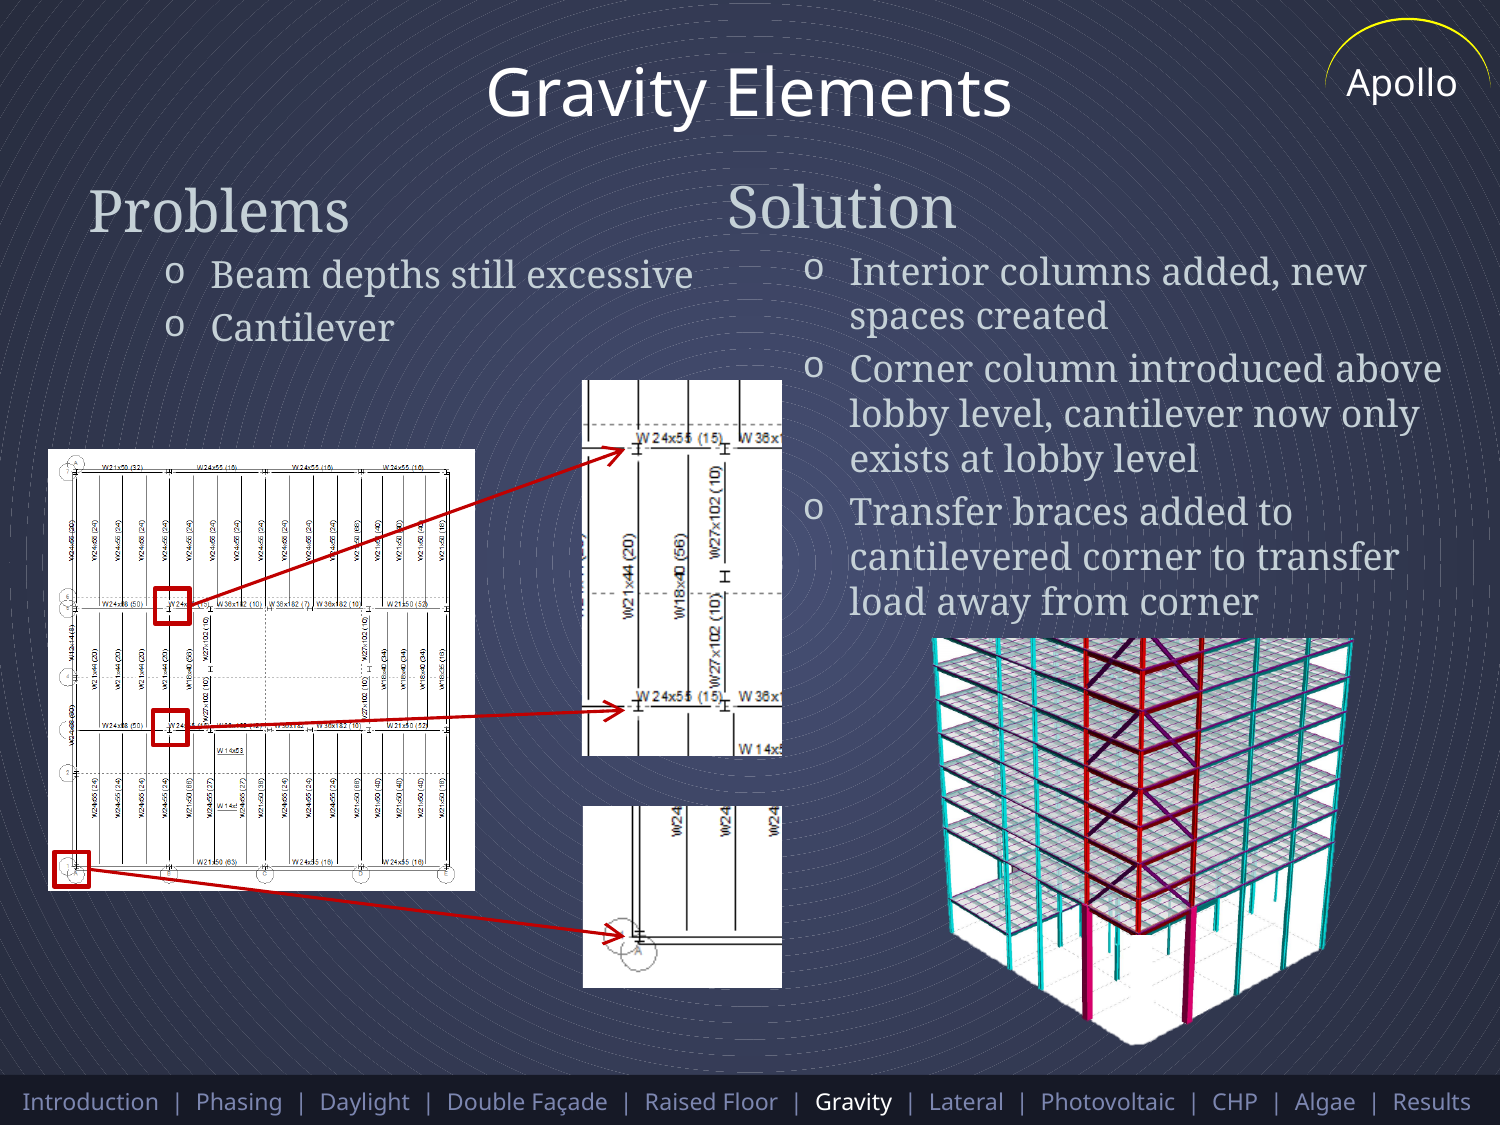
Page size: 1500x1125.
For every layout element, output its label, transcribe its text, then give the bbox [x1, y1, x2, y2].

text_box Solution Interior columns added, new spaces created Corner column introduced above lobby level, cantilever now only exists at lobby level Transfer braces added to cantilevered corner to transfer load away from corner [712, 162, 1463, 638]
picture [48, 449, 476, 891]
picture [582, 805, 782, 988]
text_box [1249, 0, 1500, 88]
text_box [88, 869, 626, 937]
picture [581, 380, 783, 756]
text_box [187, 710, 626, 729]
list Problems Beam depths still excessive Cantilever [73, 166, 712, 442]
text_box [0, 1074, 1500, 1125]
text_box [189, 448, 626, 607]
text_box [924, 638, 1376, 1058]
title Gravity Elements [75, 34, 1425, 138]
